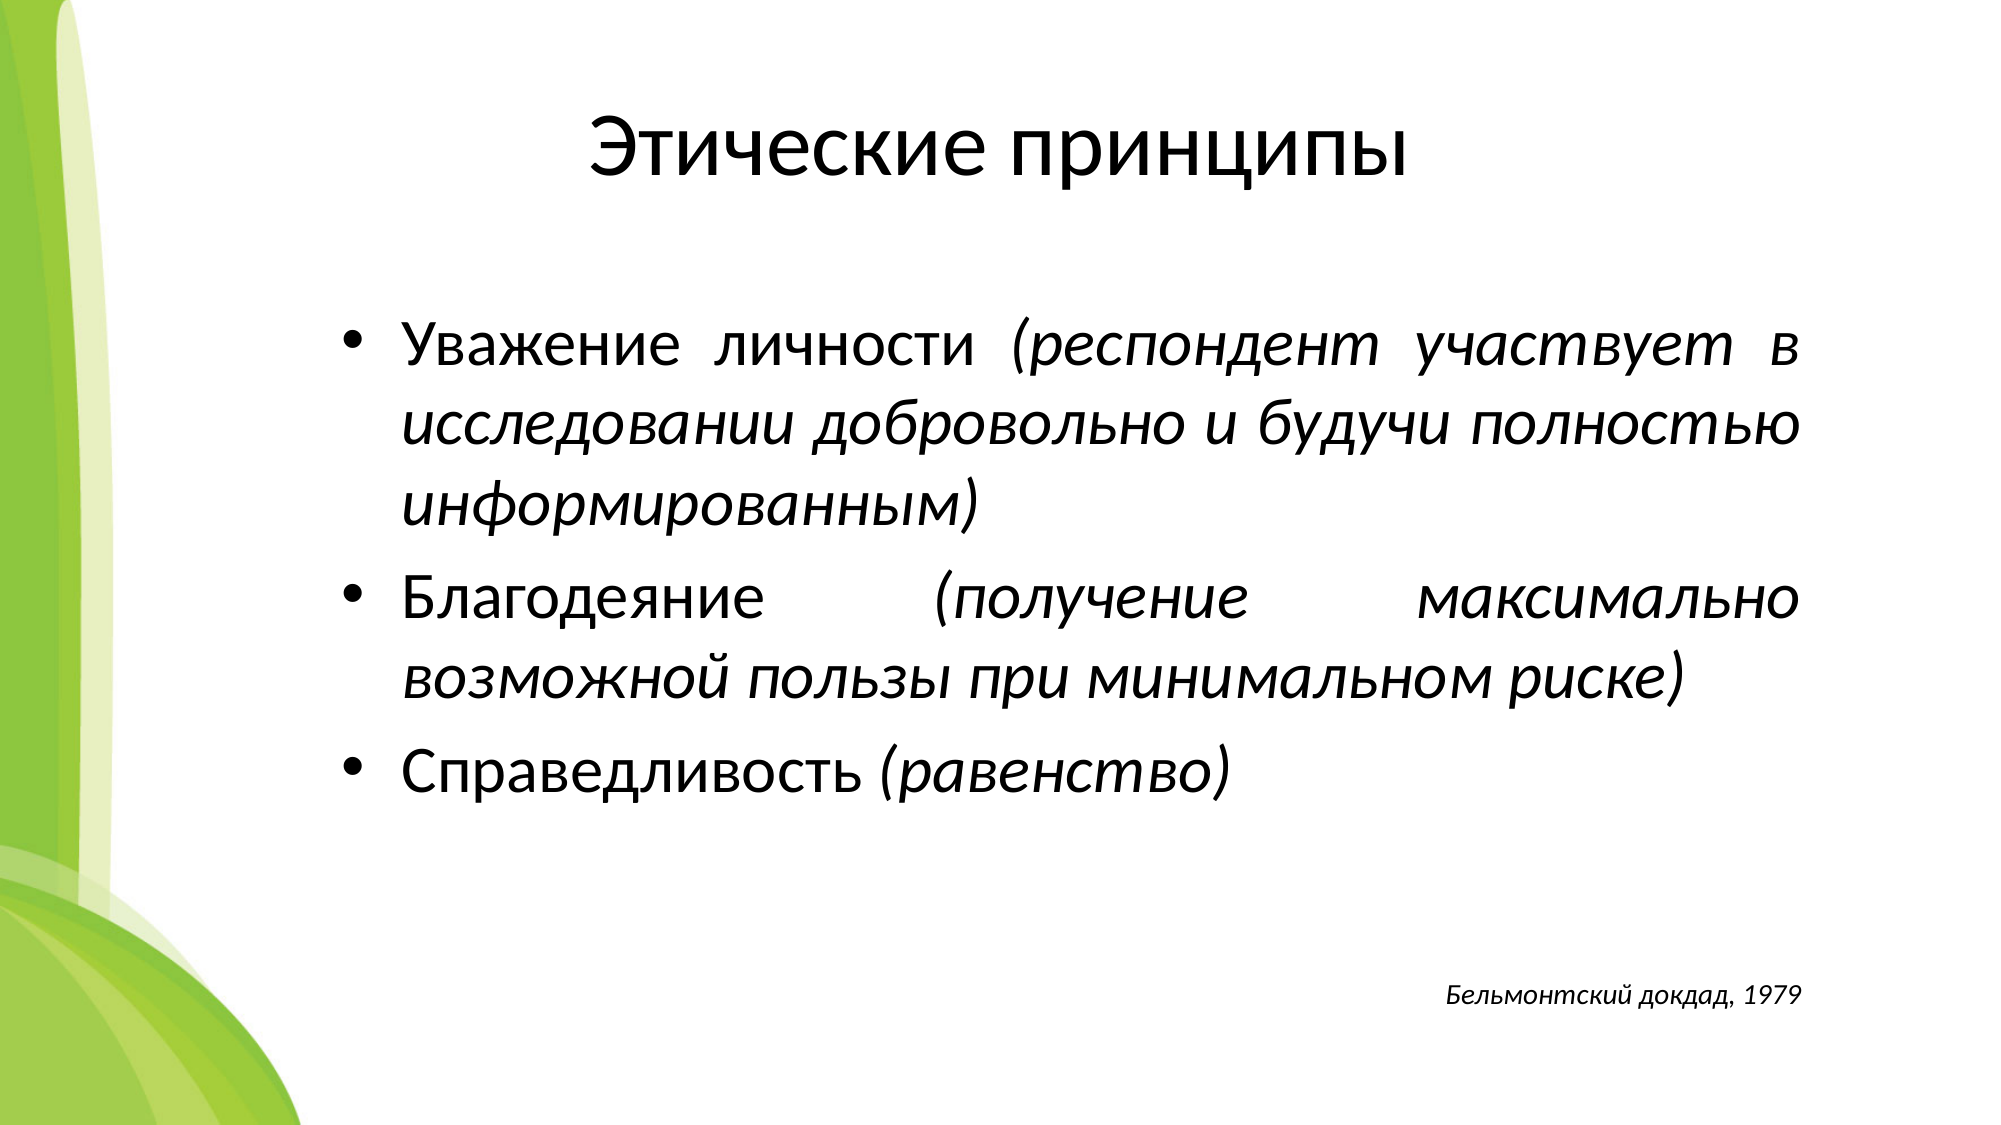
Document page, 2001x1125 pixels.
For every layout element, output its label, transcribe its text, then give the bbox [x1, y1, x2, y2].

list Уважение личности (респондент участвует в исследовании добровольно и будучи полностью информированным) Благодеяние (получение максимально возможной пользы при минимальном риске) Справедливость (равенство) Бельмонтский докдад, 1979 [326, 290, 1817, 1059]
title Этические принципы [99, 45, 1900, 233]
picture [0, 0, 2001, 1125]
